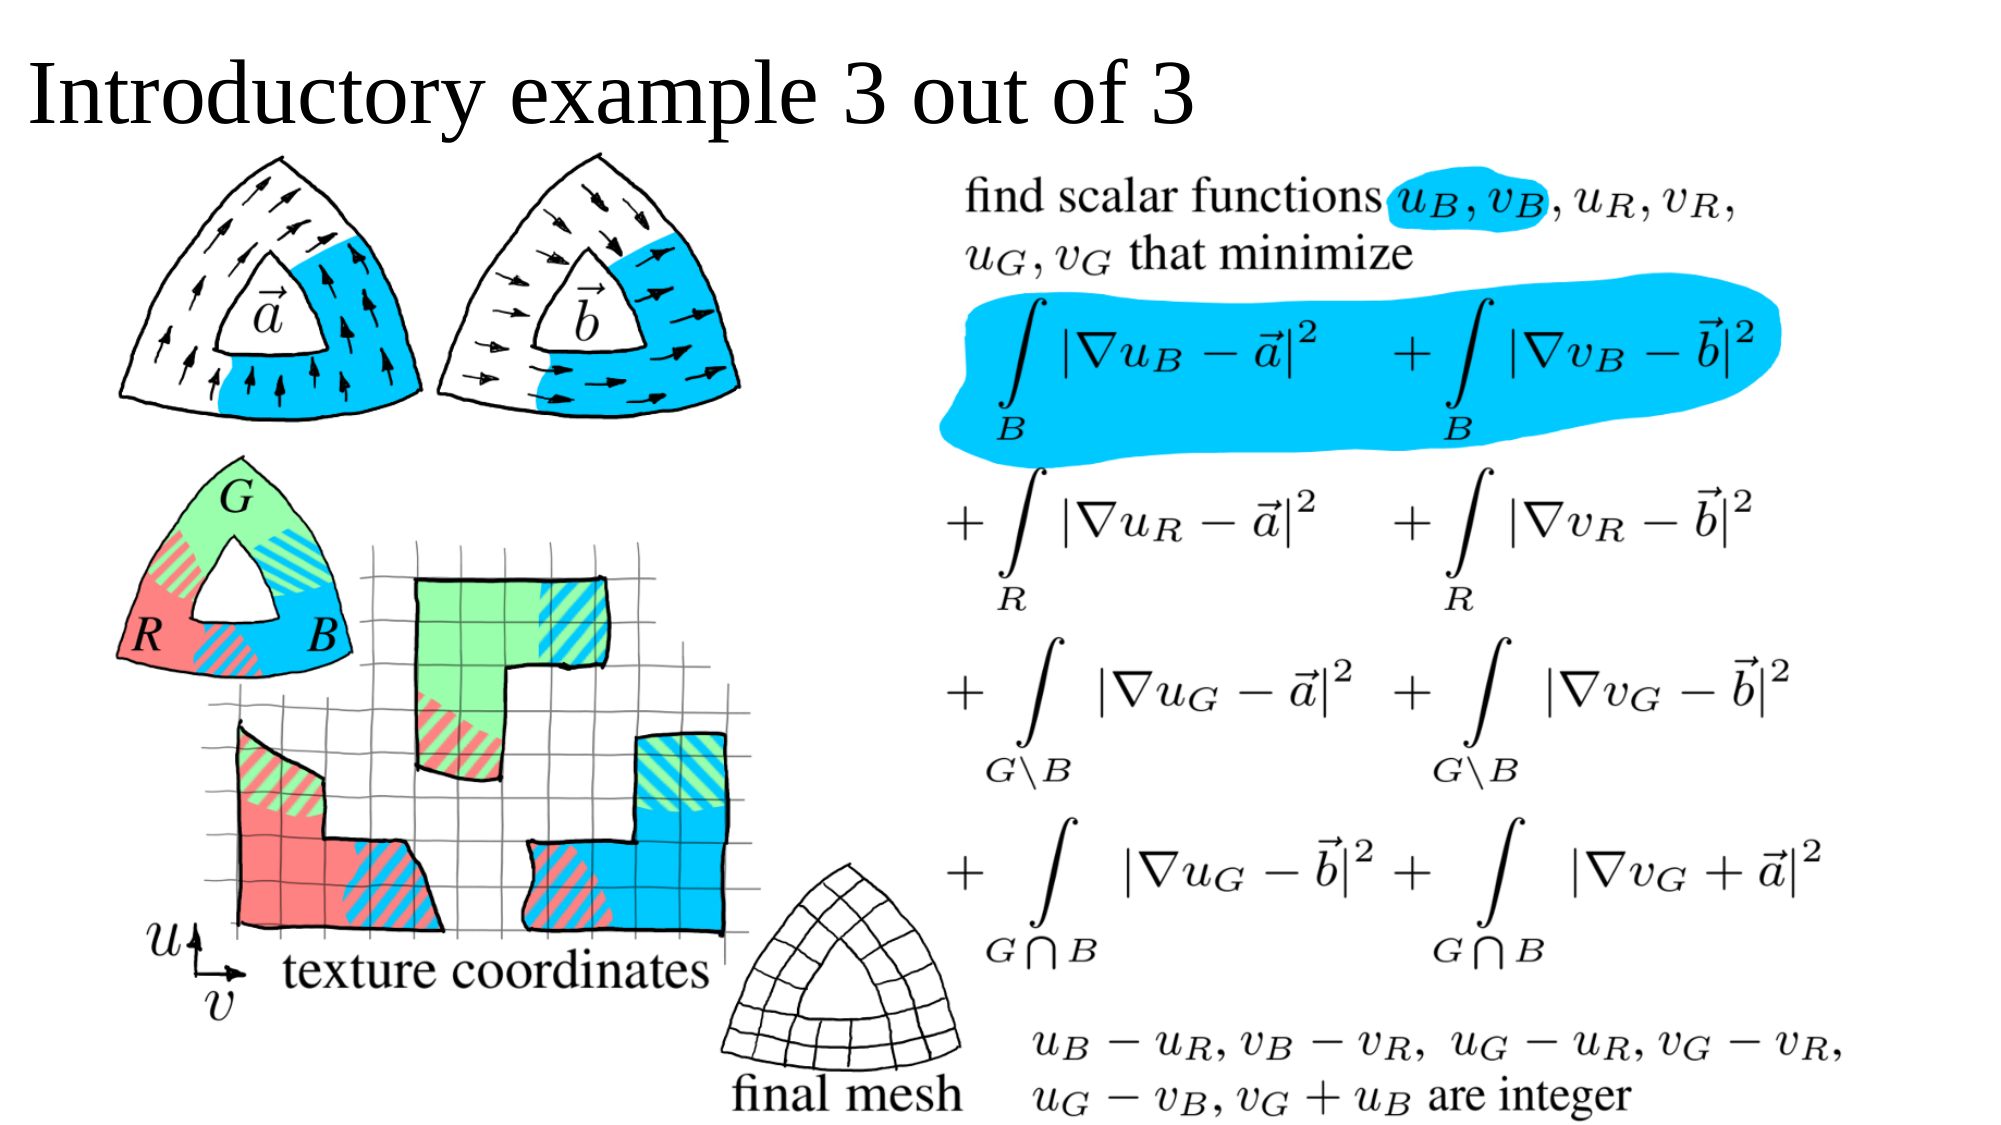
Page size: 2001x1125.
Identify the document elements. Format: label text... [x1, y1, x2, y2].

picture [110, 145, 1852, 1125]
title Introductory example 3 out of 3 [12, 0, 1475, 188]
